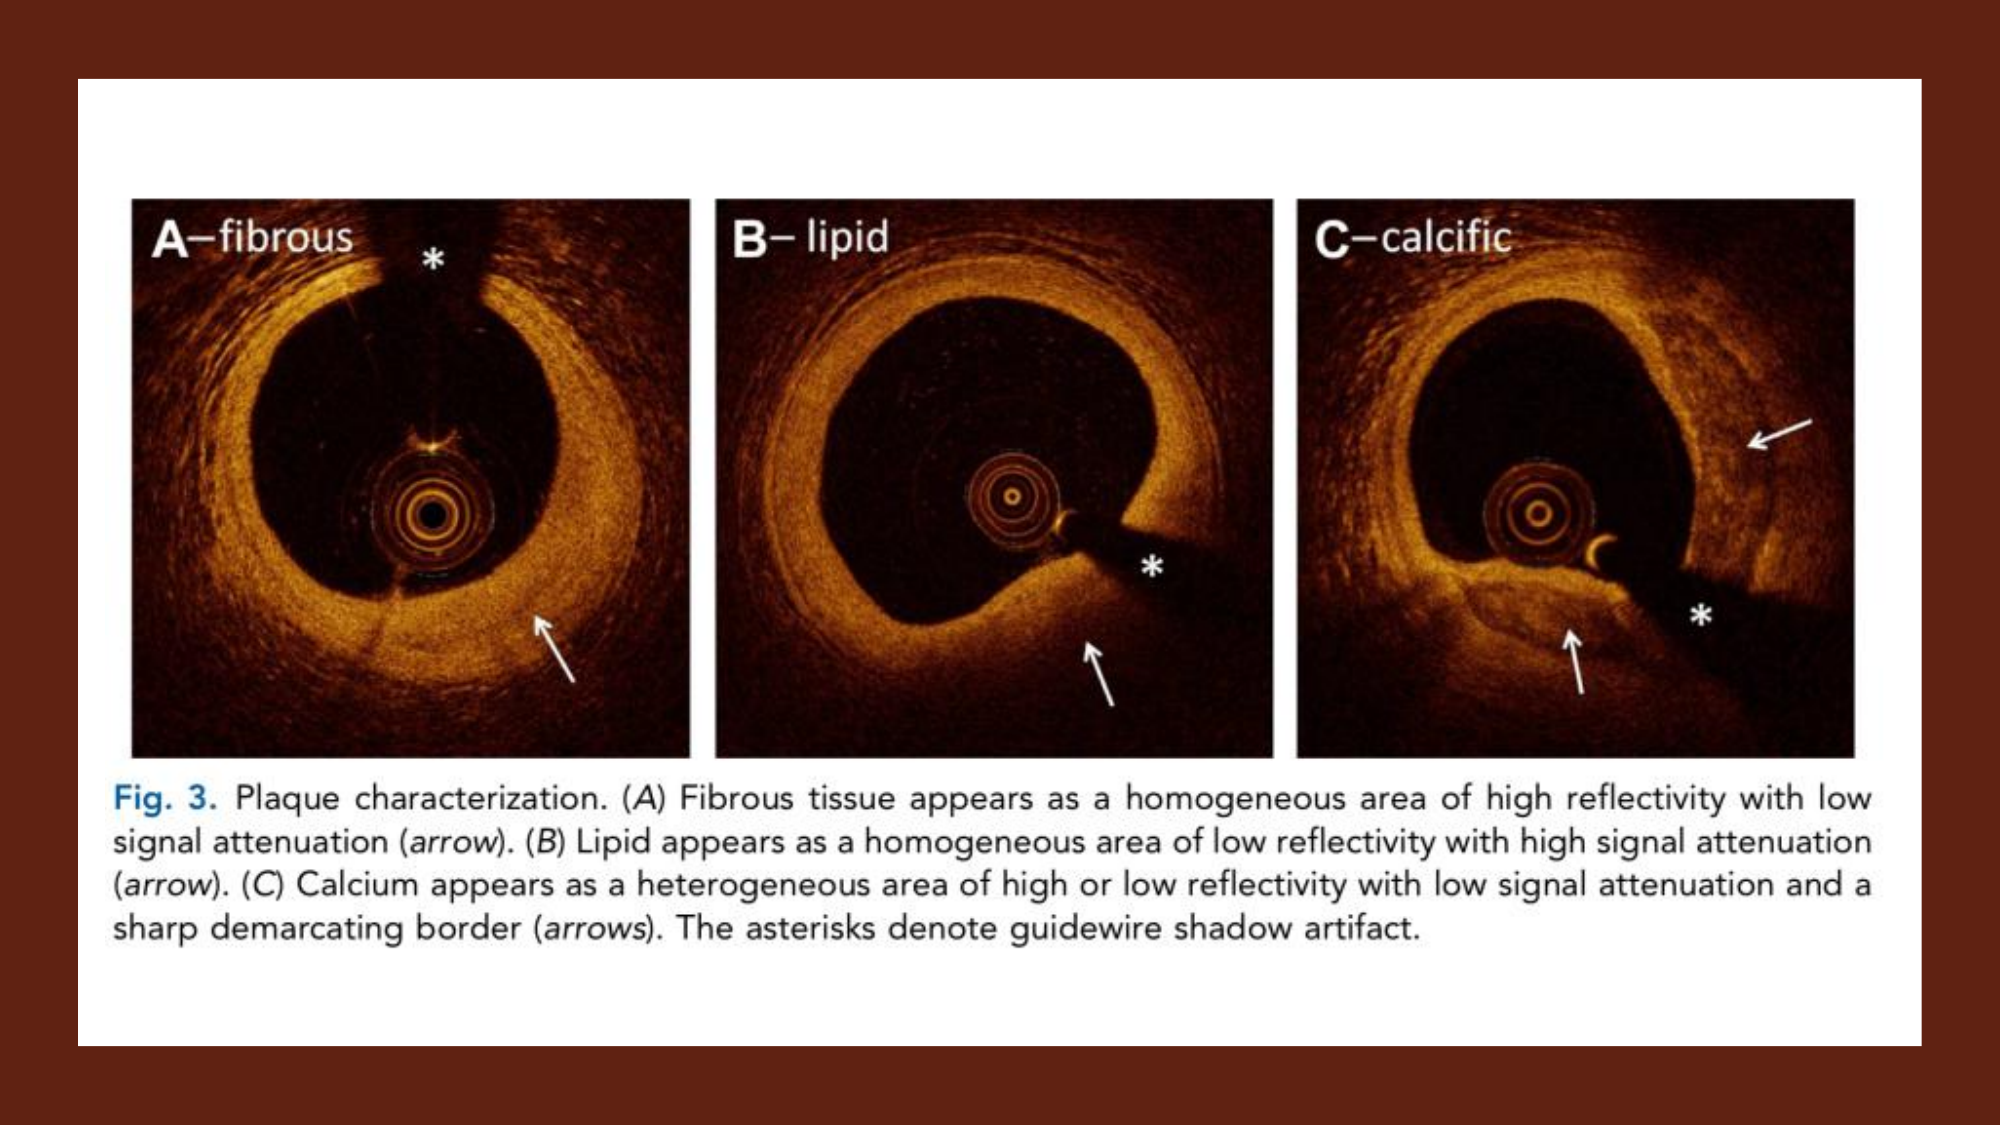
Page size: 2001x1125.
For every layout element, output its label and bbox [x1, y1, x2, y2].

text_box [0, 0, 2000, 1125]
list [104, 168, 1895, 957]
text_box [77, 77, 1923, 1048]
